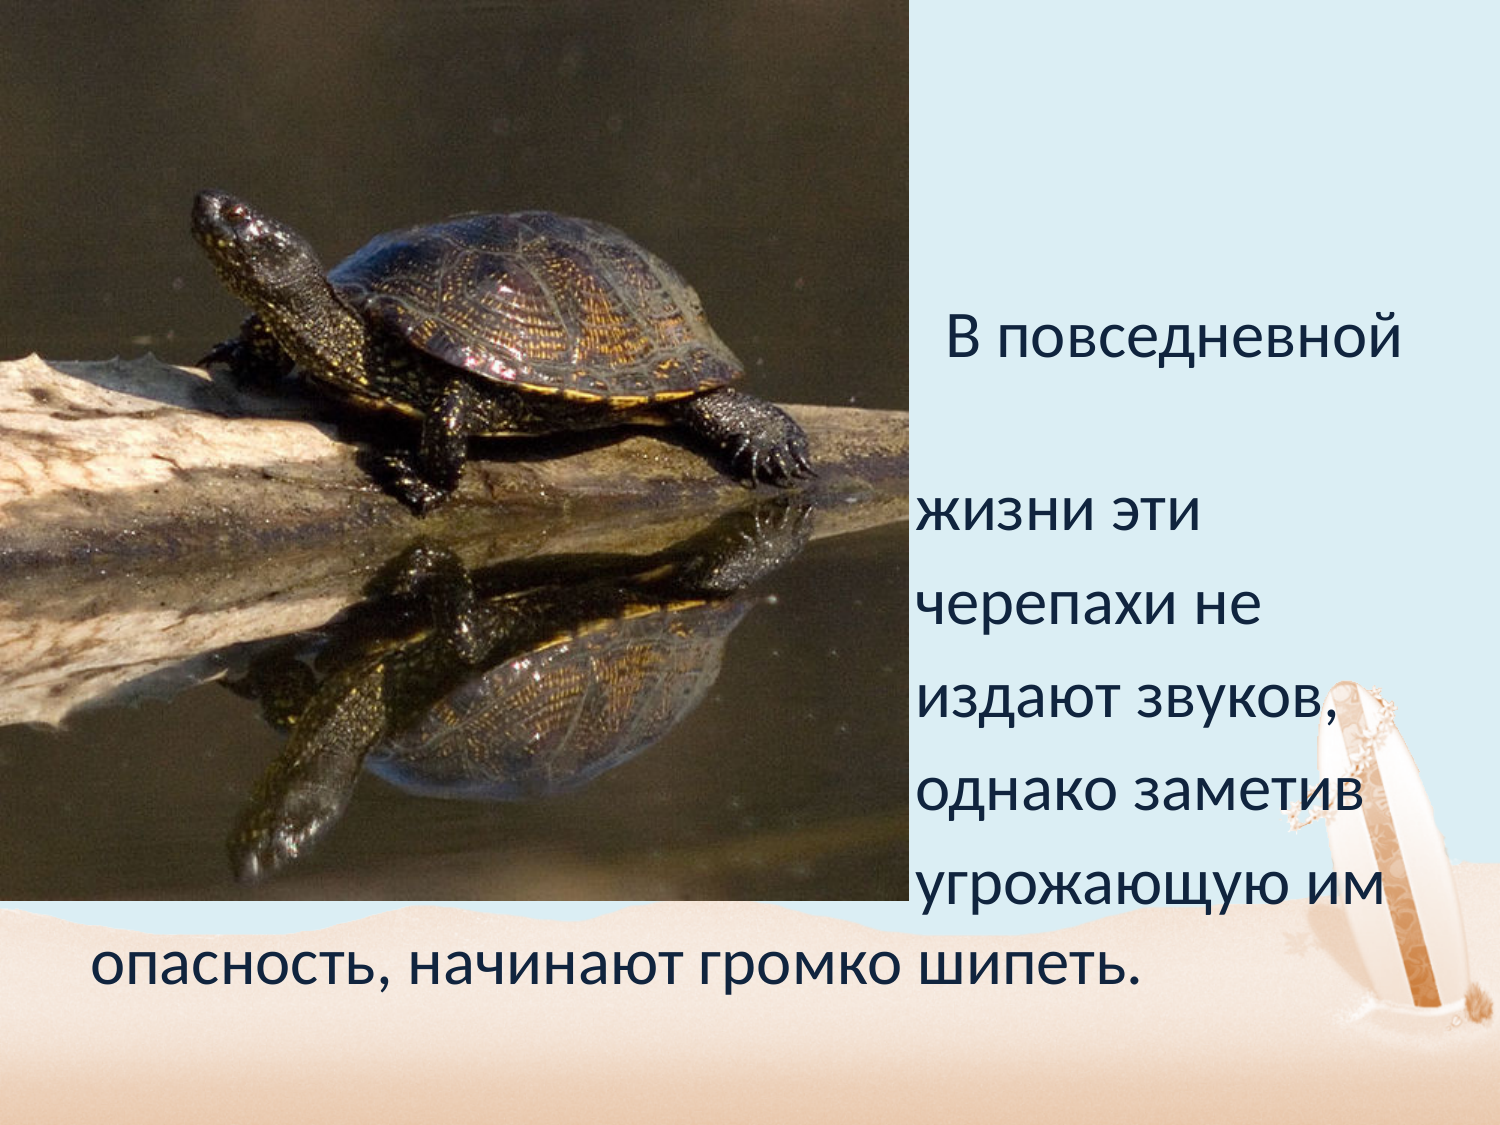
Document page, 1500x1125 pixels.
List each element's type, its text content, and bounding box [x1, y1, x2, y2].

list В повседневной жизни эти черепахи не издают звуков, однако заметив угрожающую им опасность, начинают громко шипеть. [75, 42, 1425, 1005]
picture [0, 0, 910, 901]
